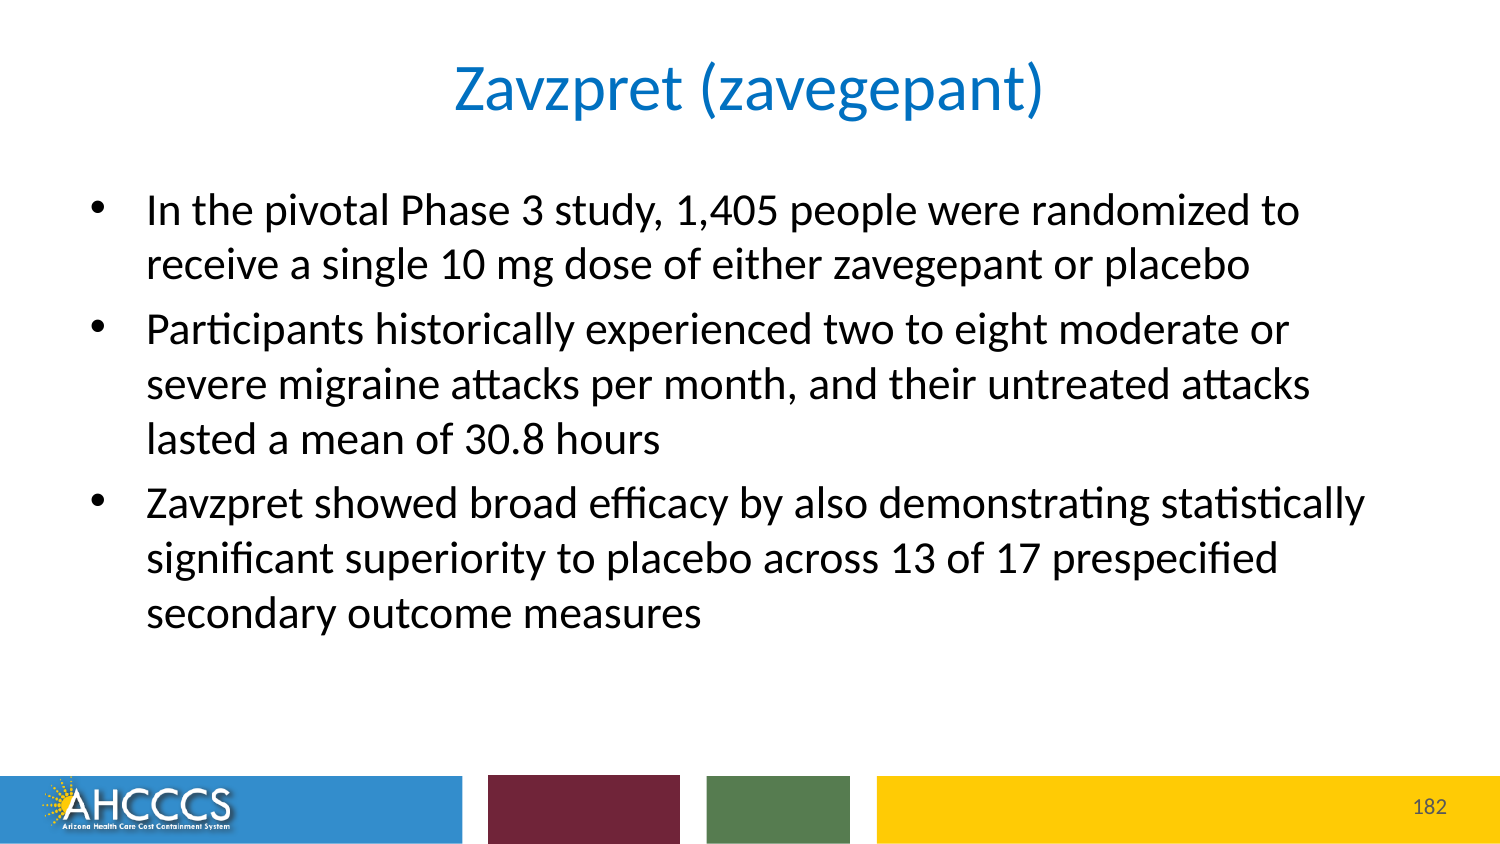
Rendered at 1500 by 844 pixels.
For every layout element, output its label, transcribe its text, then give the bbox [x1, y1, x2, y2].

list In the pivotal Phase 3 study, 1,405 people were randomized to receive a single 10 mg dose of either zavegepant or placebo Participants historically experienced two to eight moderate or severe migraine attacks per month, and their untreated attacks lasted a mean of 30.8 hours Zavzpret showed broad efficacy by also demonstrating statistically significant superiority to placebo across 13 of 17 prespecified secondary outcome measures [75, 171, 1425, 747]
title Zavzpret (zavegepant) [75, 22, 1425, 163]
picture [42, 776, 230, 830]
